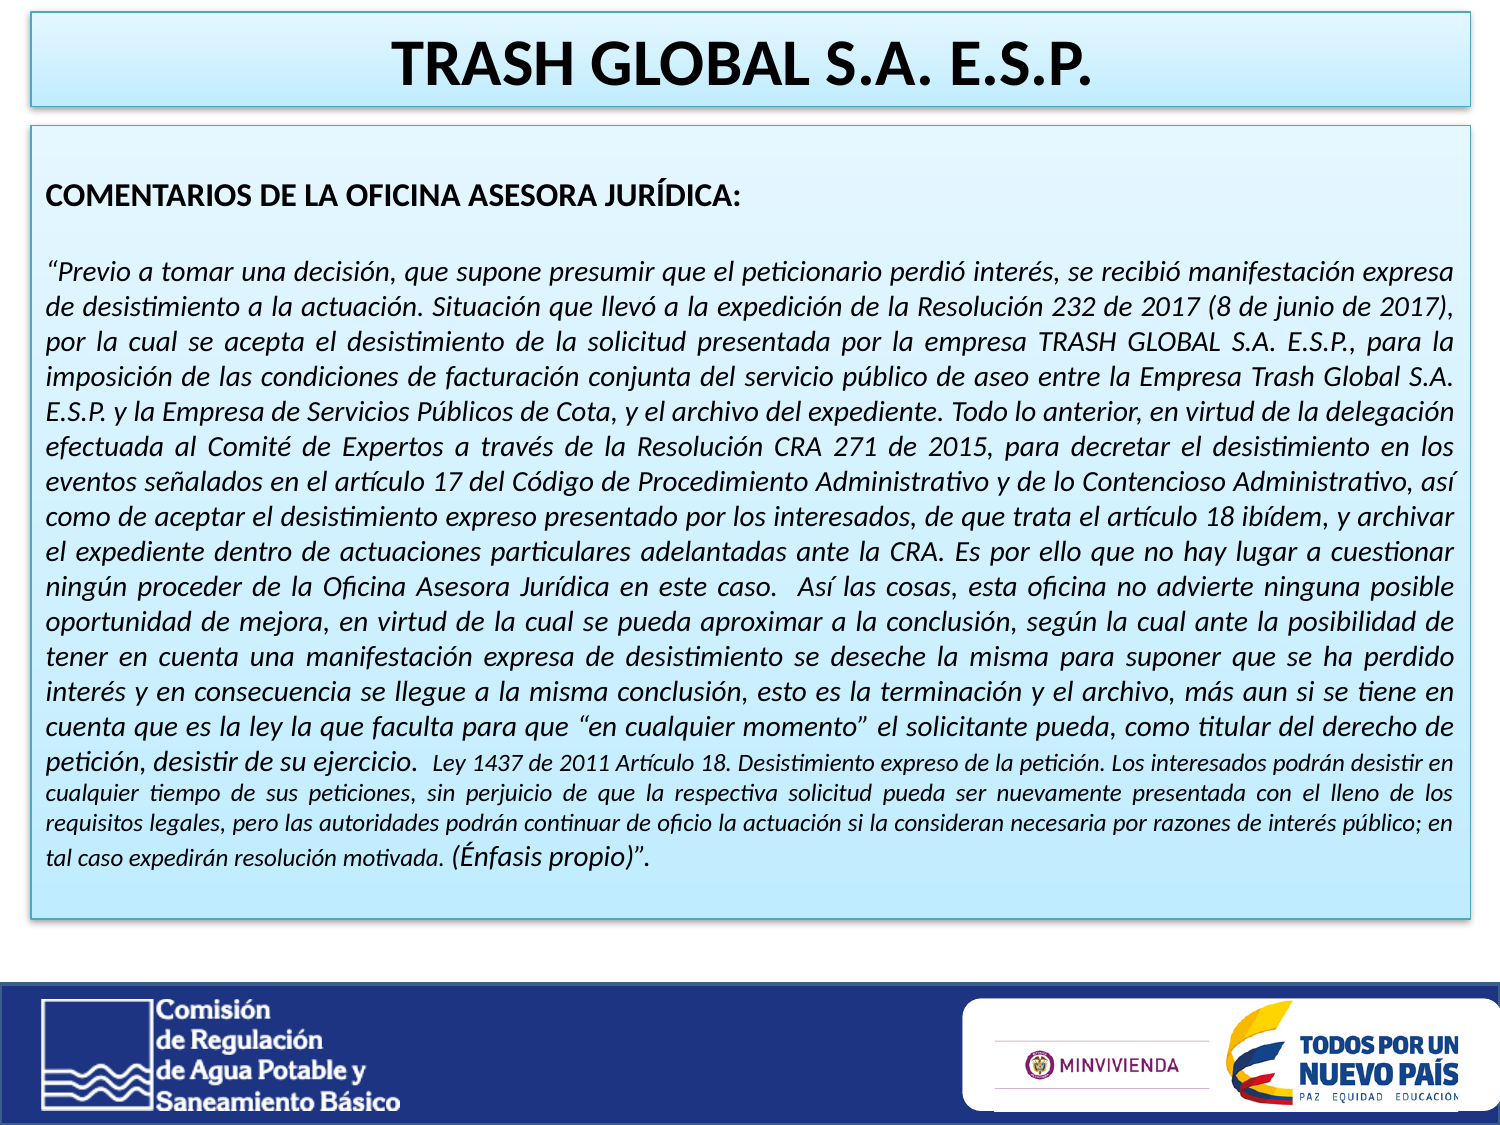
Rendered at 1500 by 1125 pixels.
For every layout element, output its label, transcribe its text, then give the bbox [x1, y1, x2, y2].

text_box TRASH GLOBAL S.A. E.S.P. [30, 11, 1471, 107]
picture [41, 999, 400, 1111]
text_box COMENTARIOS DE LA OFICINA ASESORA JURÍDICA: “Previo a tomar una decisión, que supone presumir que el peticionario perdió interés, se recibió manifestación expresa de desistimiento a la actuación. Situación que llevó a la expedición de la Resolución 232 de 2017 (8 de junio de 2017), por la cual se acepta el desistimiento de la solicitud presentada por la empresa TRASH GLOBAL S.A. E.S.P., para la imposición de las condiciones de facturación conjunta del servicio público de aseo entre la Empresa Trash Global S.A. E.S.P. y la Empresa de Servicios Públicos de Cota, y el archivo del expediente. Todo lo anterior, en virtud de la delegación efectuada al Comité de Expertos a través de la Resolución CRA 271 de 2015, para decretar el desistimiento en los eventos señalados en el artículo 17 del Código de Procedimiento Administrativo y de lo Contencioso Administrativo, así como de aceptar el desistimiento expreso presentado por los interesados, de que trata el artículo 18 ibídem, y archivar el expediente dentro de actuaciones particulares adelantadas ante la CRA. Es por ello que no hay lugar a cuestionar ningún proceder de la Oficina Asesora Jurídica en este caso. Así las cosas, esta oficina no advierte ninguna posible oportunidad de mejora, en virtud de la cual se pueda aproximar a la conclusión, según la cual ante la posibilidad de tener en cuenta una manifestación expresa de desistimiento se deseche la misma para suponer que se ha perdido interés y en consecuencia se llegue a la misma conclusión, esto es la terminación y el archivo, más aun si se tiene en cuenta que es la ley la que faculta para que “en cualquier momento” el solicitante pueda, como titular del derecho de petición, desistir de su ejercicio. Ley 1437 de 2011 Artículo 18. Desistimiento expreso de la petición. Los interesados podrán desistir en cualquier tiempo de sus peticiones, sin perjuicio de que la respectiva solicitud pueda ser nuevamente presentada con el lleno de los requisitos legales, pero las autoridades podrán continuar de oficio la actuación si la consideran necesaria por razones de interés público; en tal caso expedirán resolución motivada. (Énfasis propio)”. [30, 125, 1471, 920]
picture [994, 999, 1459, 1112]
